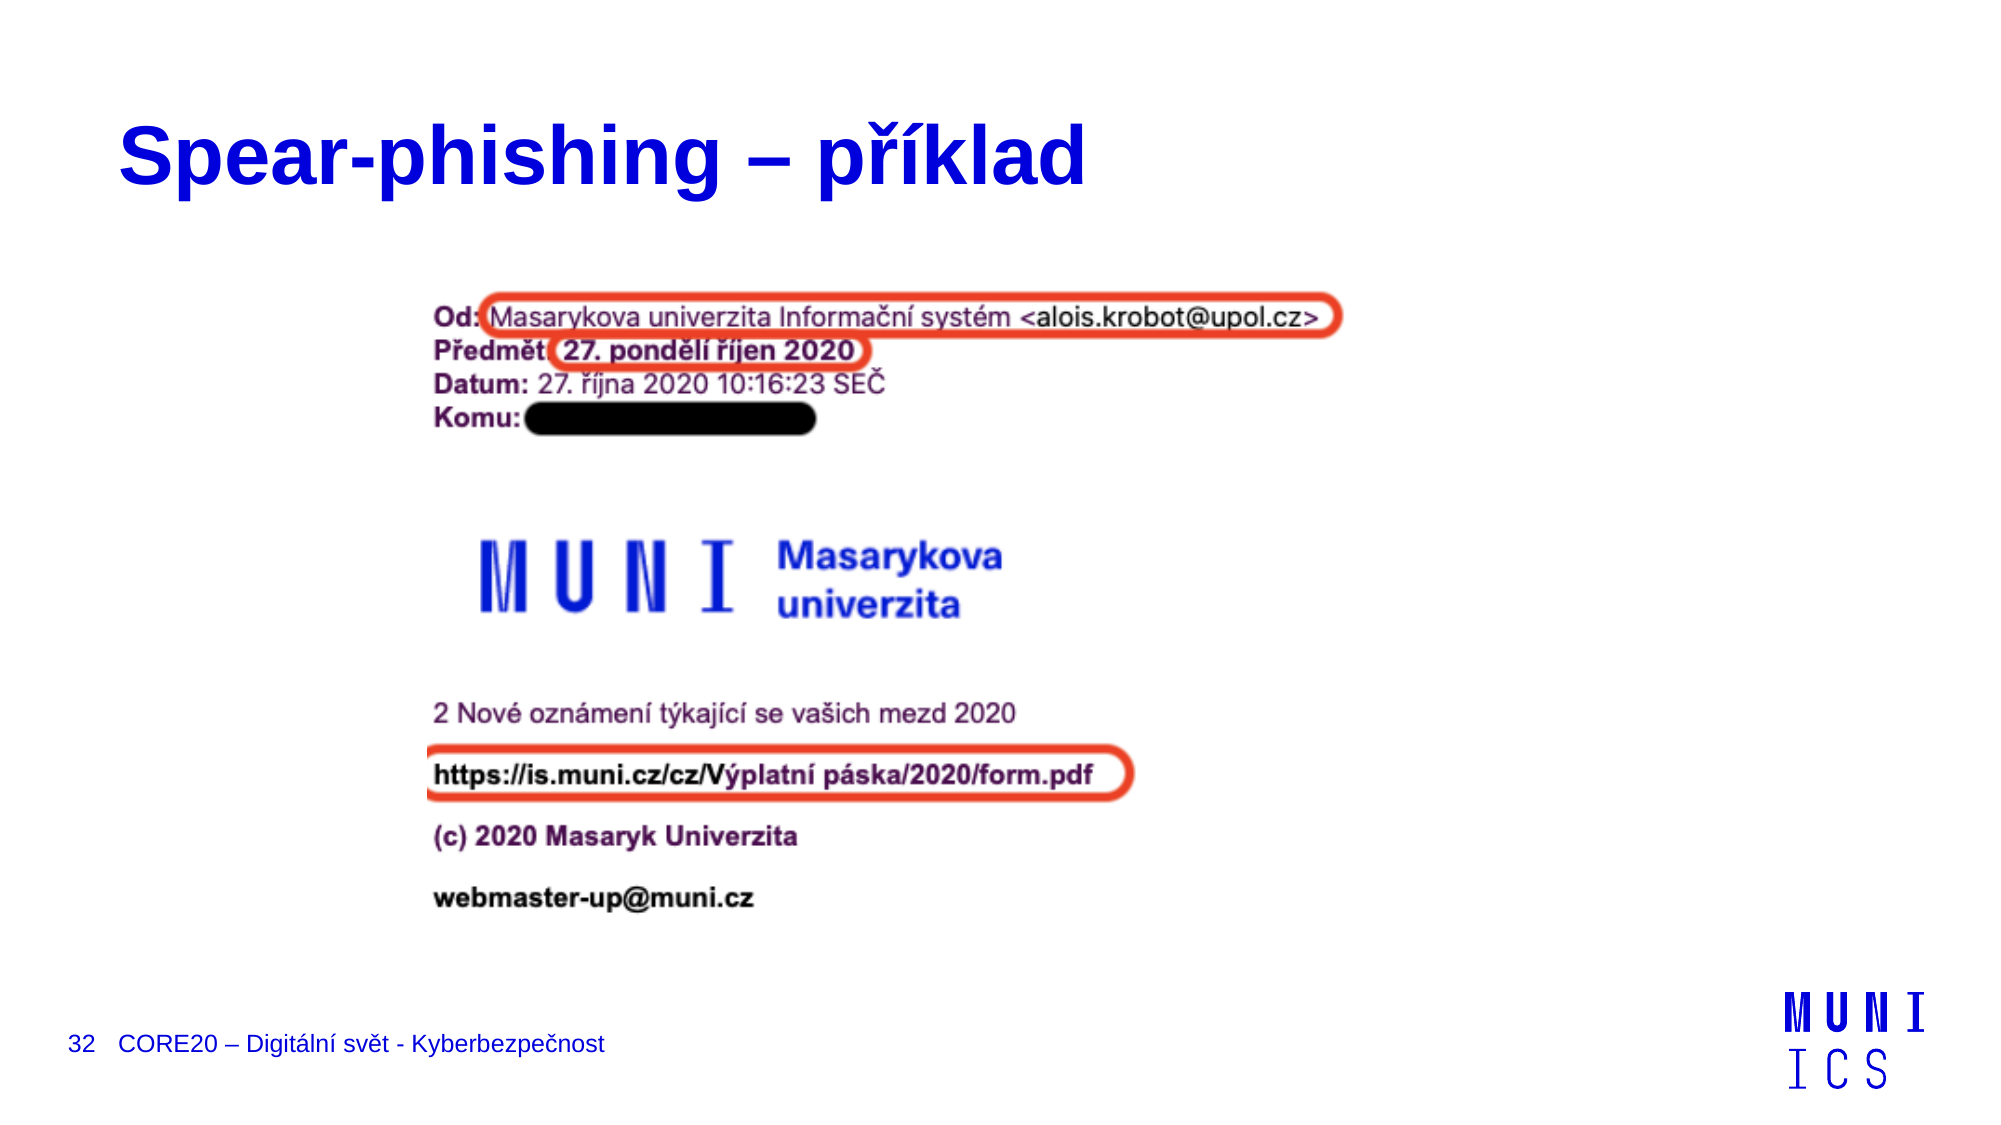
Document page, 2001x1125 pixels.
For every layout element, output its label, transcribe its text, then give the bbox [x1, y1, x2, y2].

title Spear-phishing – příklad [118, 118, 1883, 193]
footer CORE20 – Digitální svět - Kyberbezpečnost [118, 1021, 1418, 1063]
slide_number 32 [67, 1021, 110, 1063]
picture [427, 286, 1573, 927]
